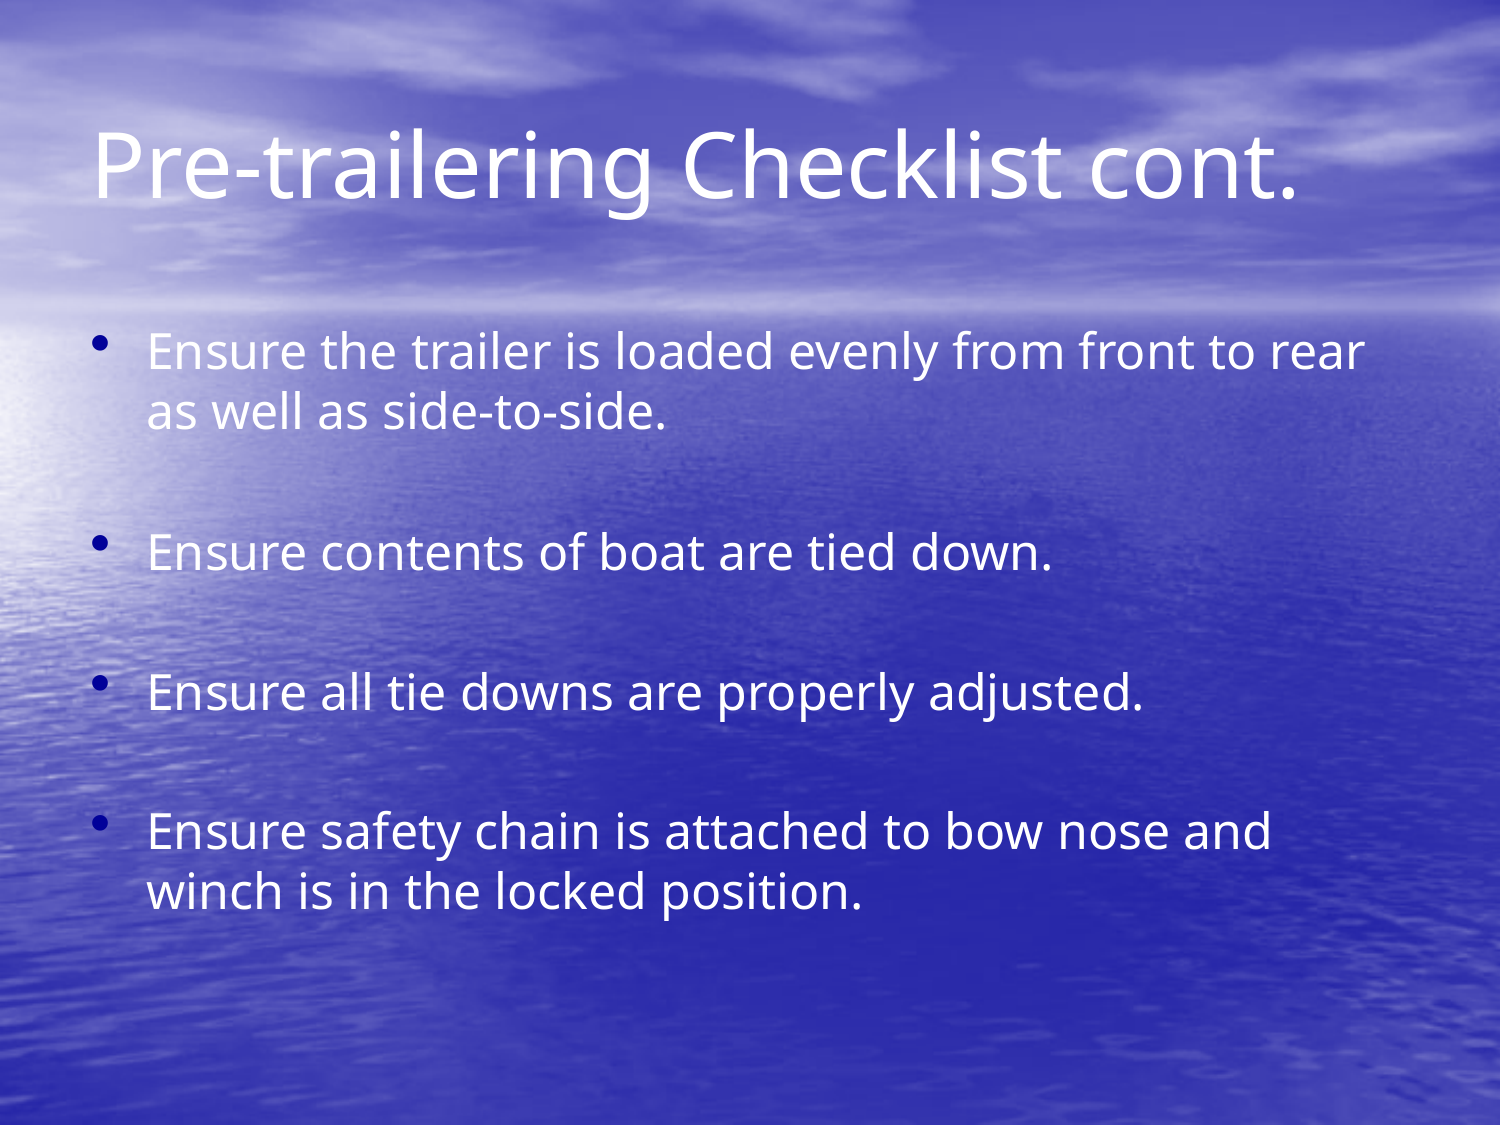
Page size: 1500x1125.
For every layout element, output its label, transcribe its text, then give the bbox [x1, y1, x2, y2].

list Ensure the trailer is loaded evenly from front to rear as well as side-to-side. Ensure contents of boat are tied down. Ensure all tie downs are properly adjusted. Ensure safety chain is attached to bow nose and winch is in the locked position. [74, 312, 1426, 988]
title Pre-trailering Checklist cont. [74, 47, 1426, 276]
